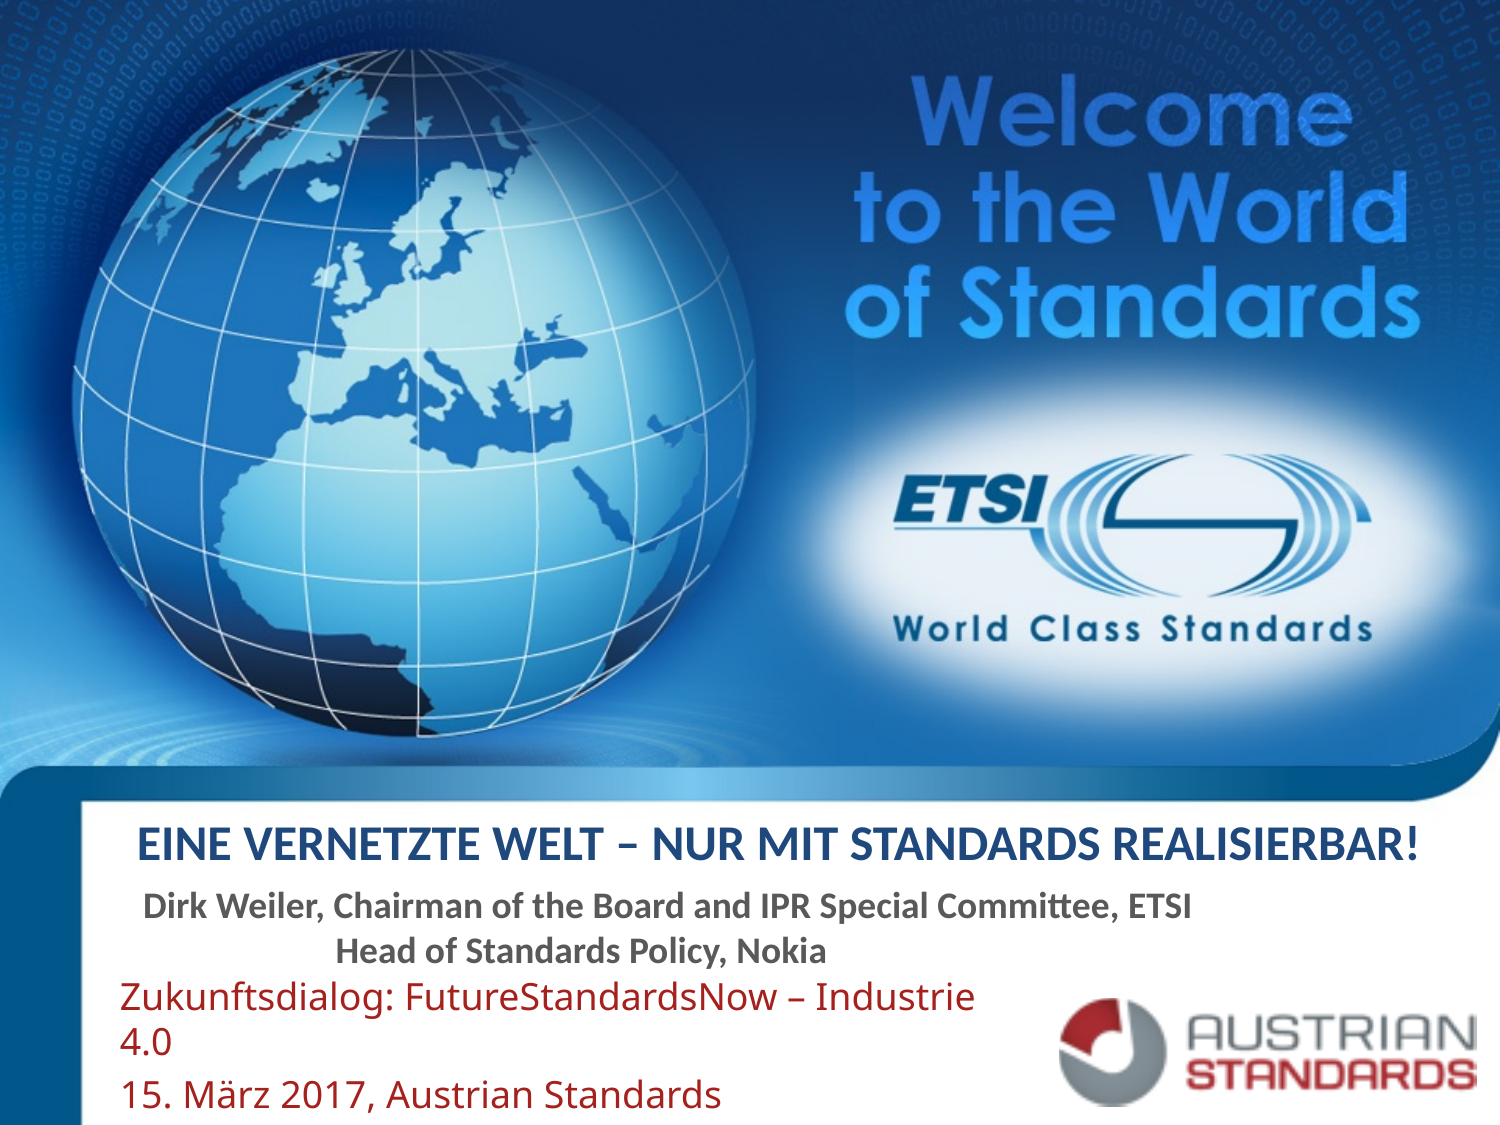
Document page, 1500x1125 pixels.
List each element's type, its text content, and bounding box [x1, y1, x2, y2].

list Zukunftsdialog: FutureStandardsNow – Industrie 4.0 15. März 2017, Austrian Standards [104, 975, 1034, 1114]
list Dirk Weiler, Chairman of the Board and IPR Special Committee, ETSI Head of Standards Policy, Nokia [127, 876, 1454, 977]
title Eine vernetzte Welt – nur mit Standards realisierbar! [121, 802, 1446, 882]
picture [0, 0, 1500, 1125]
